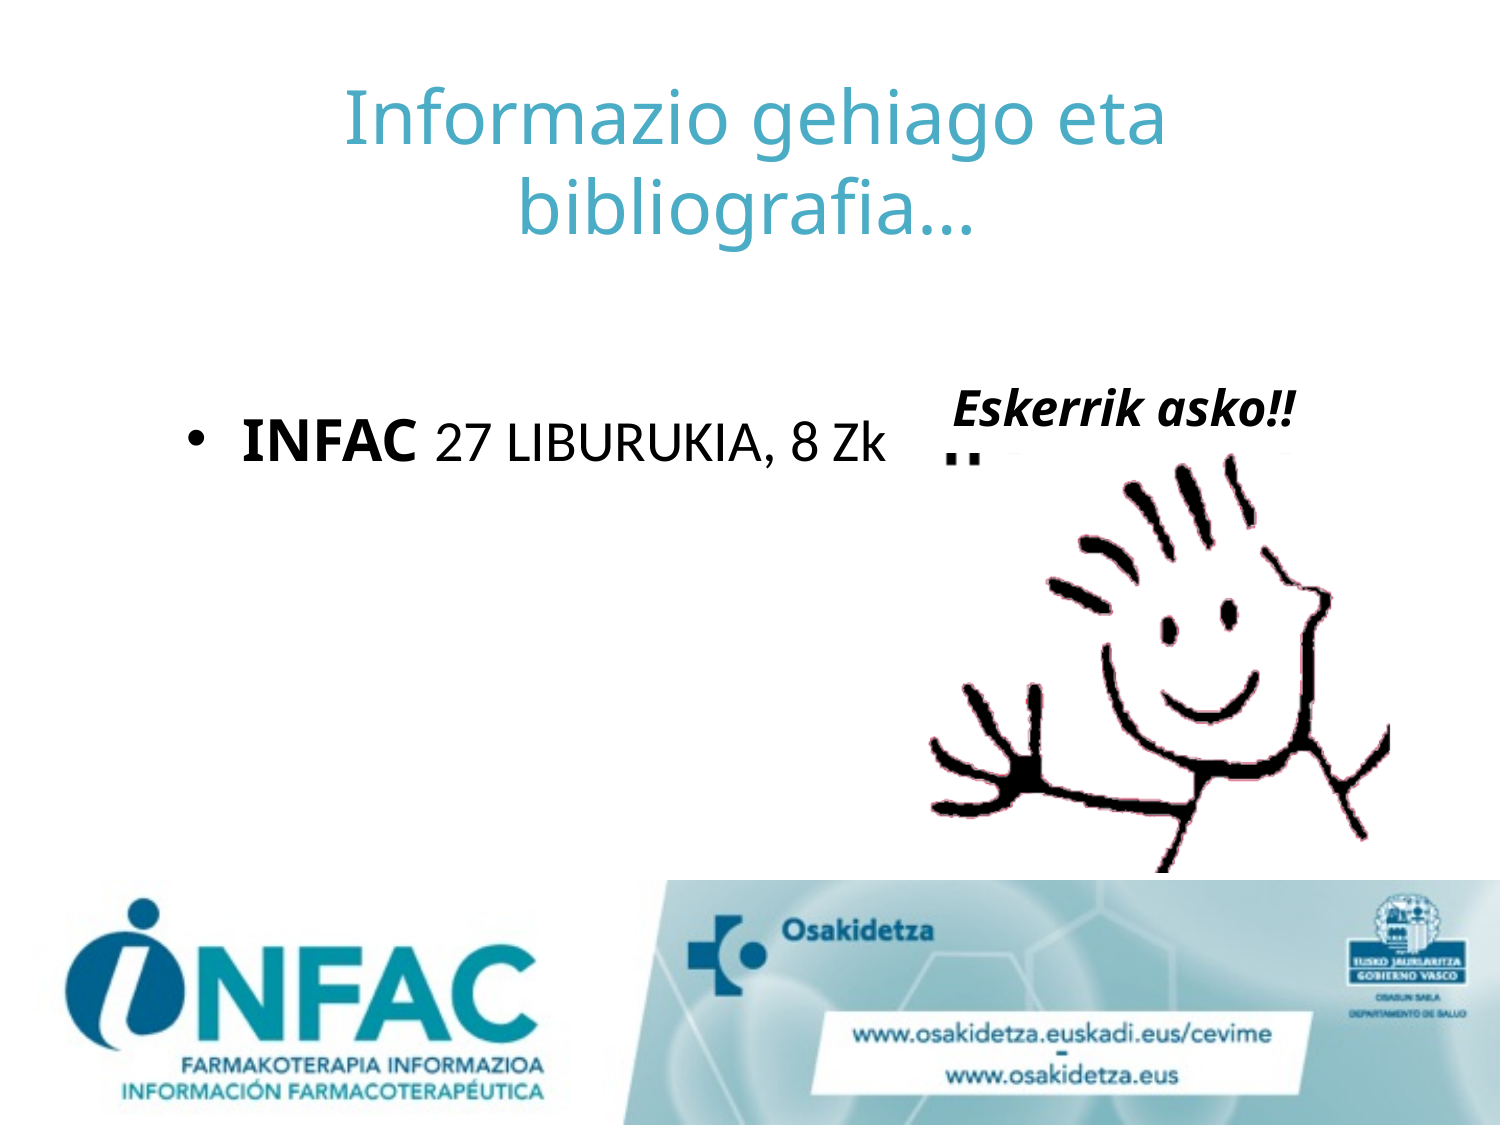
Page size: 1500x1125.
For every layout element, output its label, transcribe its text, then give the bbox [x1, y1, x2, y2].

text_box INFAC­ 27 LIBURUKIA, 8 Zk [171, 313, 916, 728]
picture [1, 880, 1500, 1125]
title Informazio gehiago eta bibliografia… [71, 66, 1422, 254]
picture [920, 453, 1422, 873]
